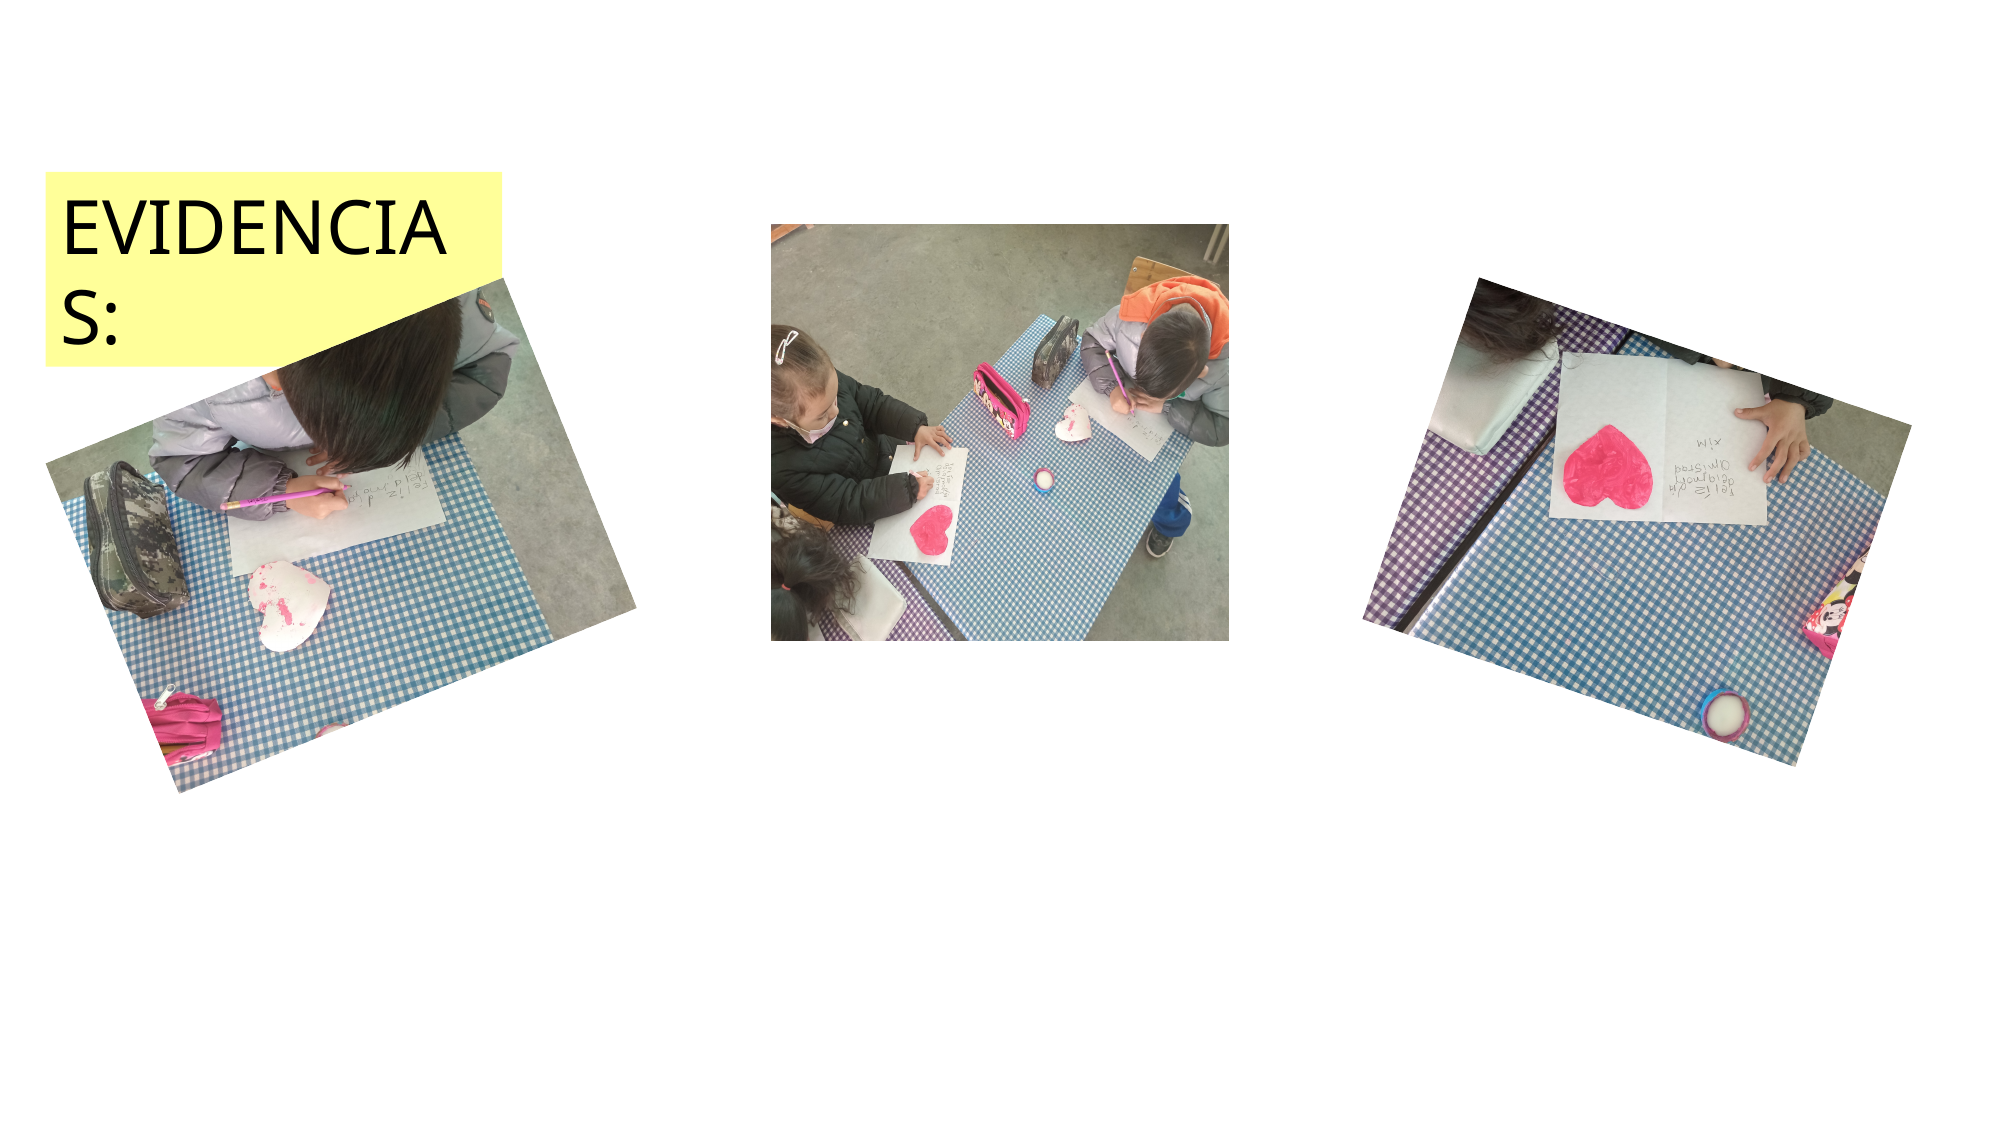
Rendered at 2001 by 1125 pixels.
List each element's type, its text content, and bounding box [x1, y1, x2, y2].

text_box EVIDENCIAS: [45, 171, 503, 367]
picture [771, 224, 1229, 641]
picture [1364, 279, 1911, 766]
picture [47, 279, 636, 793]
